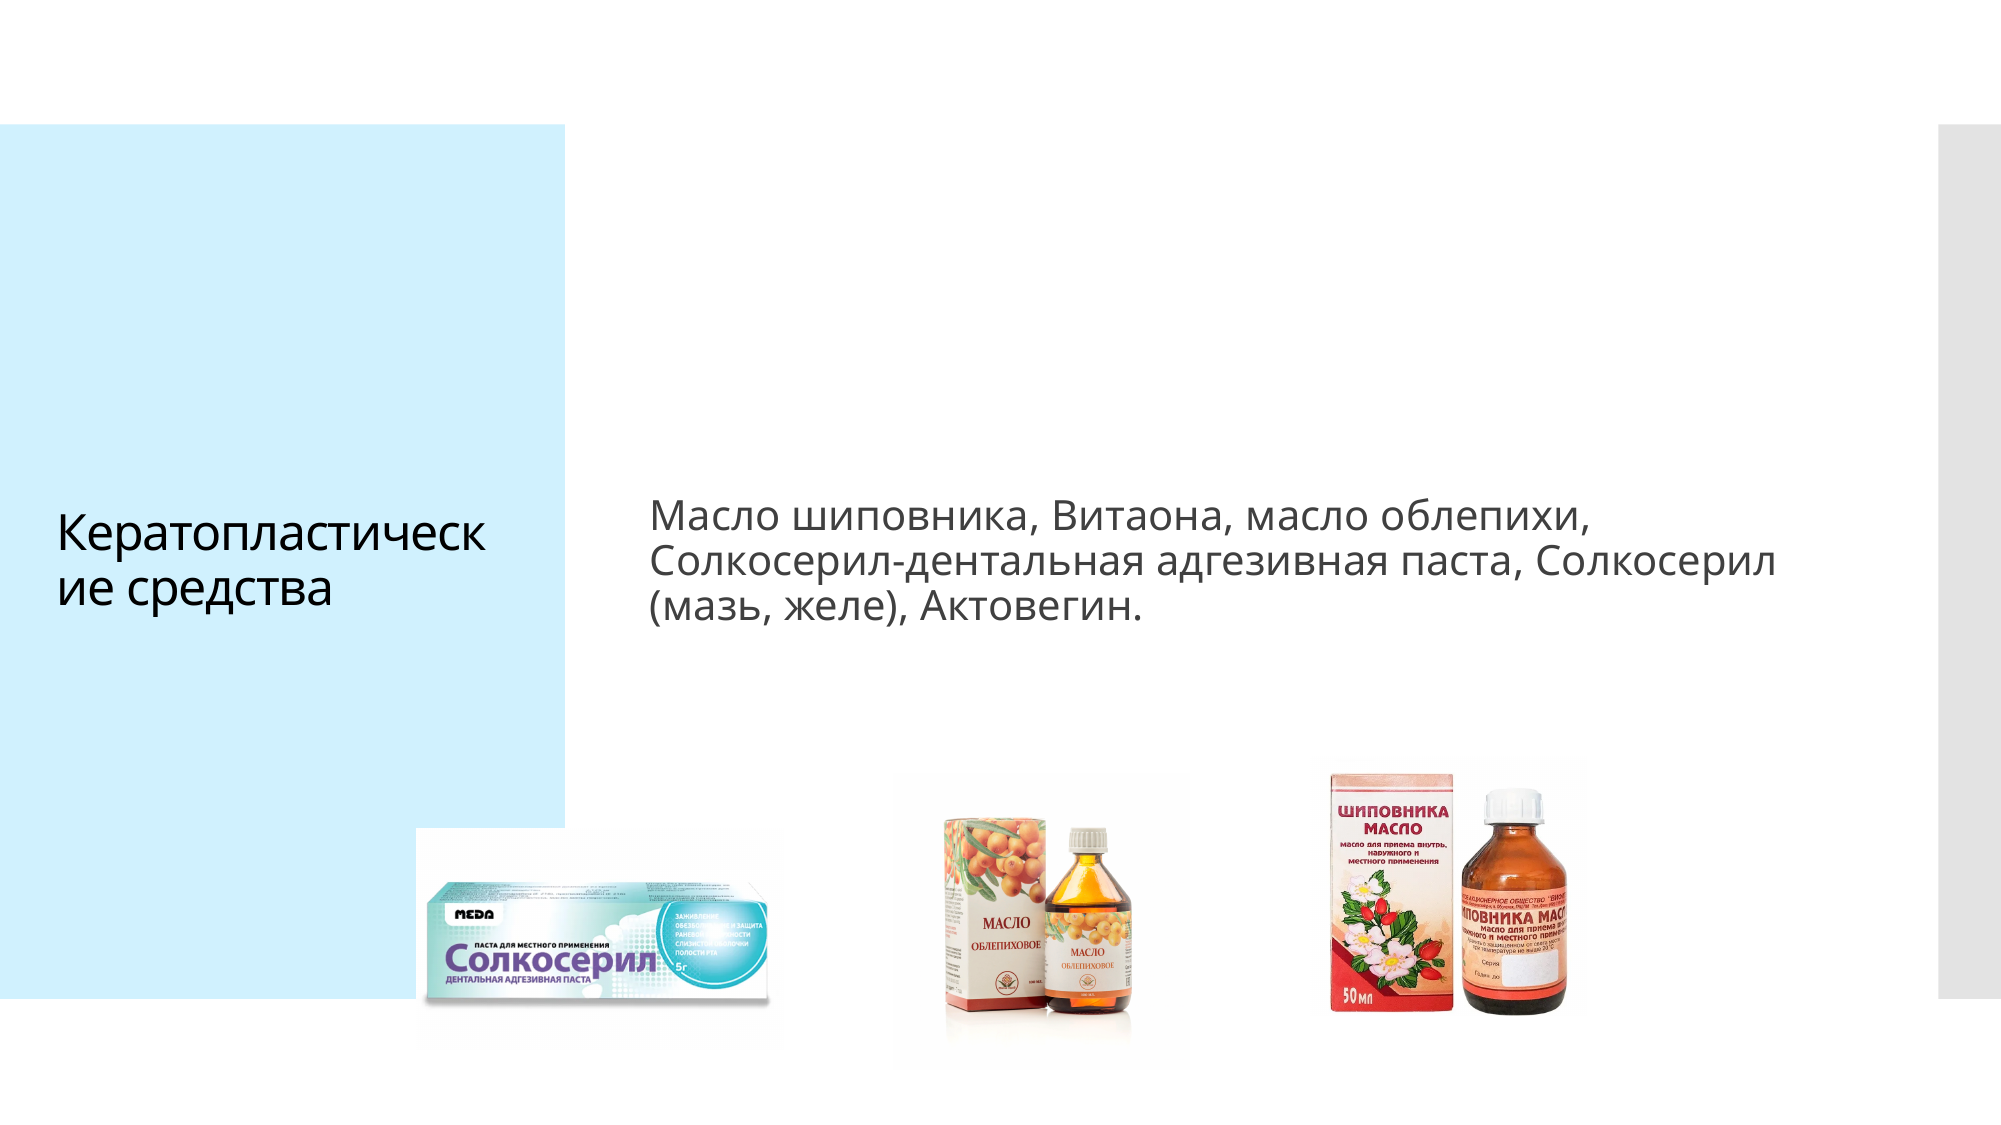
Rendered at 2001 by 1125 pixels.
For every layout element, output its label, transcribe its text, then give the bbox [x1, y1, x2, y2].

list Масло шиповника, Витаона, масло облепихи, Солкосерил-дентальная адгезивная паста, Солкосерил (мазь, желе), Актовегин. [634, 141, 1835, 982]
picture [416, 828, 785, 1050]
title Кератопластические средства [41, 184, 525, 940]
picture [893, 772, 1190, 1070]
picture [1310, 756, 1588, 1016]
